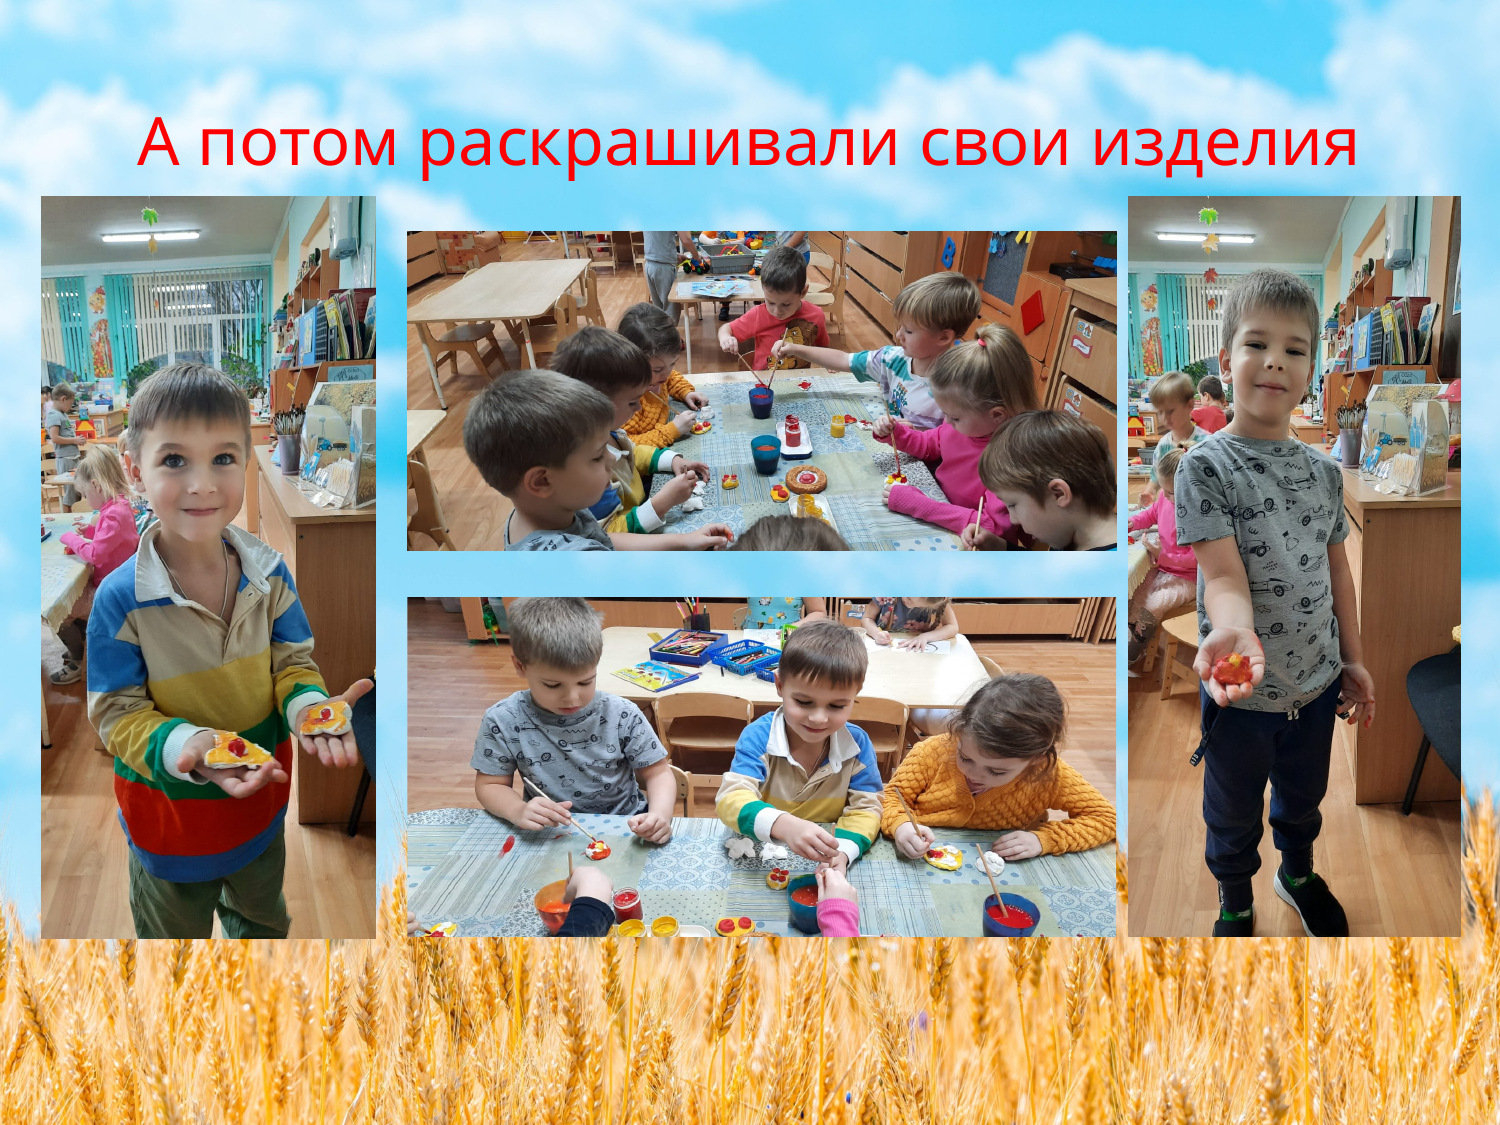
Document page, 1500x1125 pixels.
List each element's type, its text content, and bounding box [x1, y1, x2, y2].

title А потом раскрашивали свои изделия [75, 45, 1425, 233]
picture [0, 0, 1500, 1125]
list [41, 195, 376, 939]
